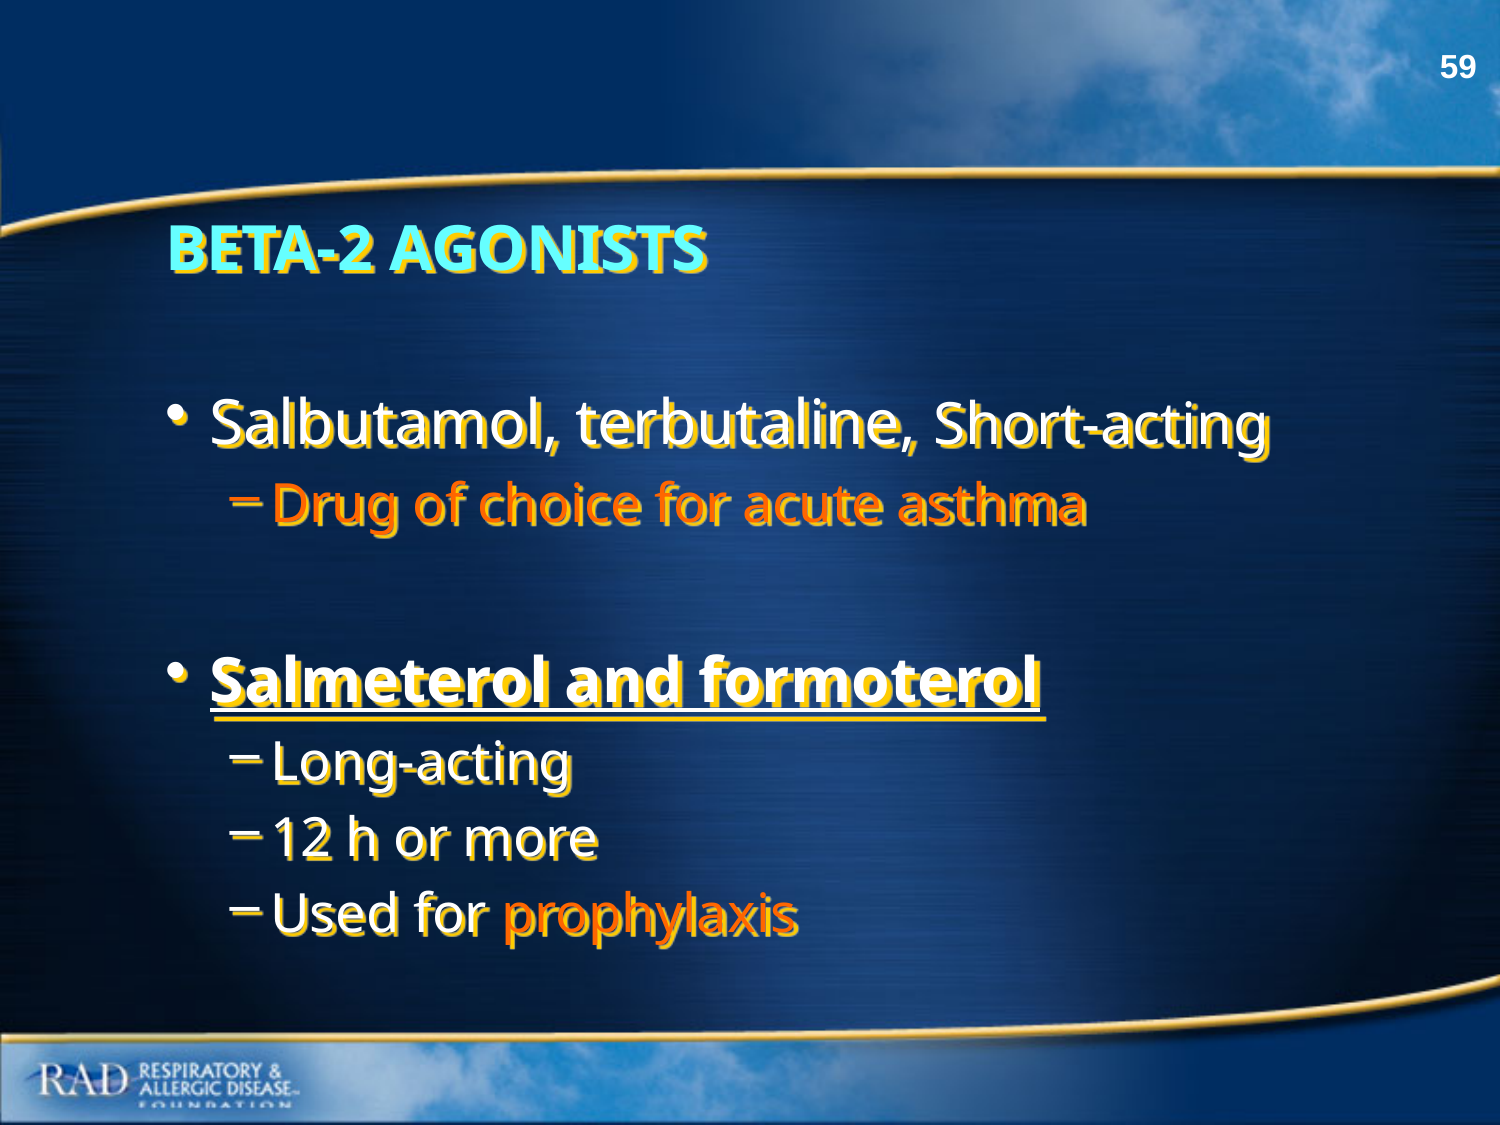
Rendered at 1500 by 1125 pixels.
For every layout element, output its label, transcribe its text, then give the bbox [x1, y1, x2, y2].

list BETA-2 AGONISTS Salbutamol, terbutaline, Short-acting Drug of choice for acute asthma Salmeterol and formoterol Long-acting 12 h or more Used for prophylaxis [149, 199, 1500, 1088]
picture [0, 0, 1500, 1125]
